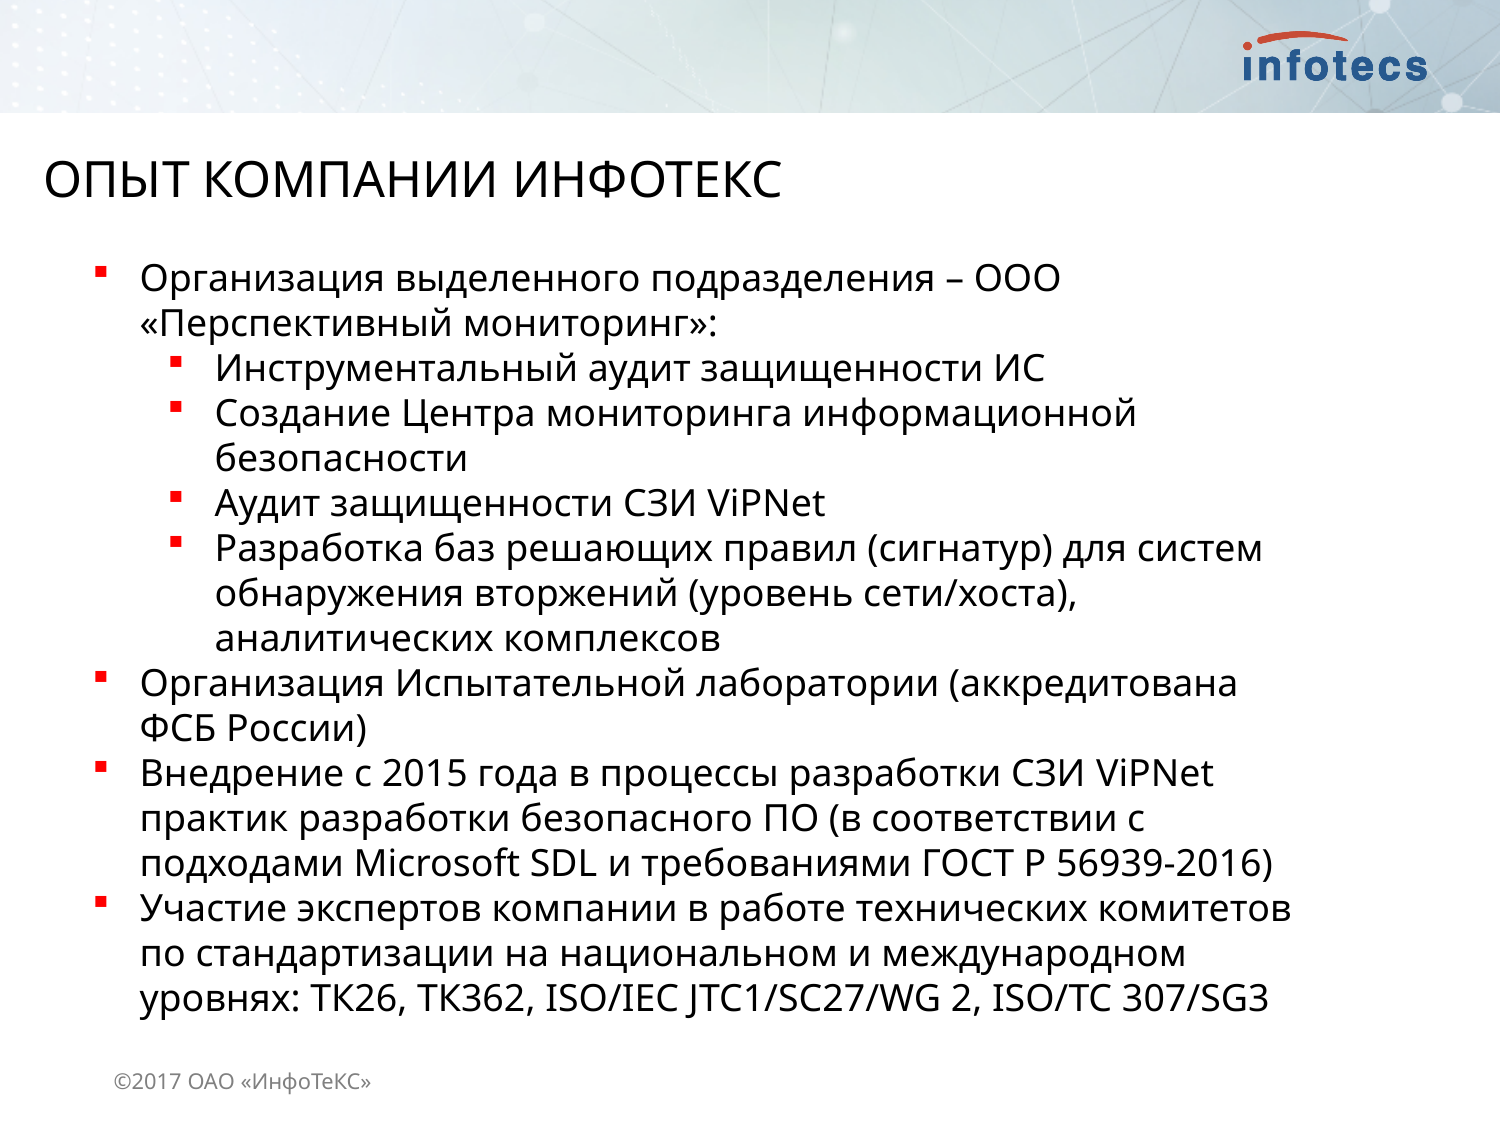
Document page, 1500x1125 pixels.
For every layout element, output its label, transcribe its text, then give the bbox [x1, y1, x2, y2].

text_box Организация выделенного подразделения – ООО «Перспективный мониторинг»: Инструментальный аудит защищенности ИС Создание Центра мониторинга информационной безопасности Аудит защищенности СЗИ ViPNet Разработка баз решающих правил (сигнатур) для систем обнаружения вторжений (уровень сети/хоста), аналитических комплексов Организация Испытательной лаборатории (аккредитована ФСБ России) Внедрение с 2015 года в процессы разработки СЗИ ViPNet практик разработки безопасного ПО (в соответствии с подходами Microsoft SDL и требованиями ГОСТ Р 56939-2016) Участие экспертов компании в работе технических комитетов по стандартизации на национальном и международном уровнях: ТК26, ТК362, ISO/IEC JTC1/SC27/WG 2, ISO/TC 307/SG3 [77, 246, 1313, 1072]
text_box Опыт компании ИнфоТеКС [28, 140, 1259, 222]
picture [0, 0, 1500, 113]
